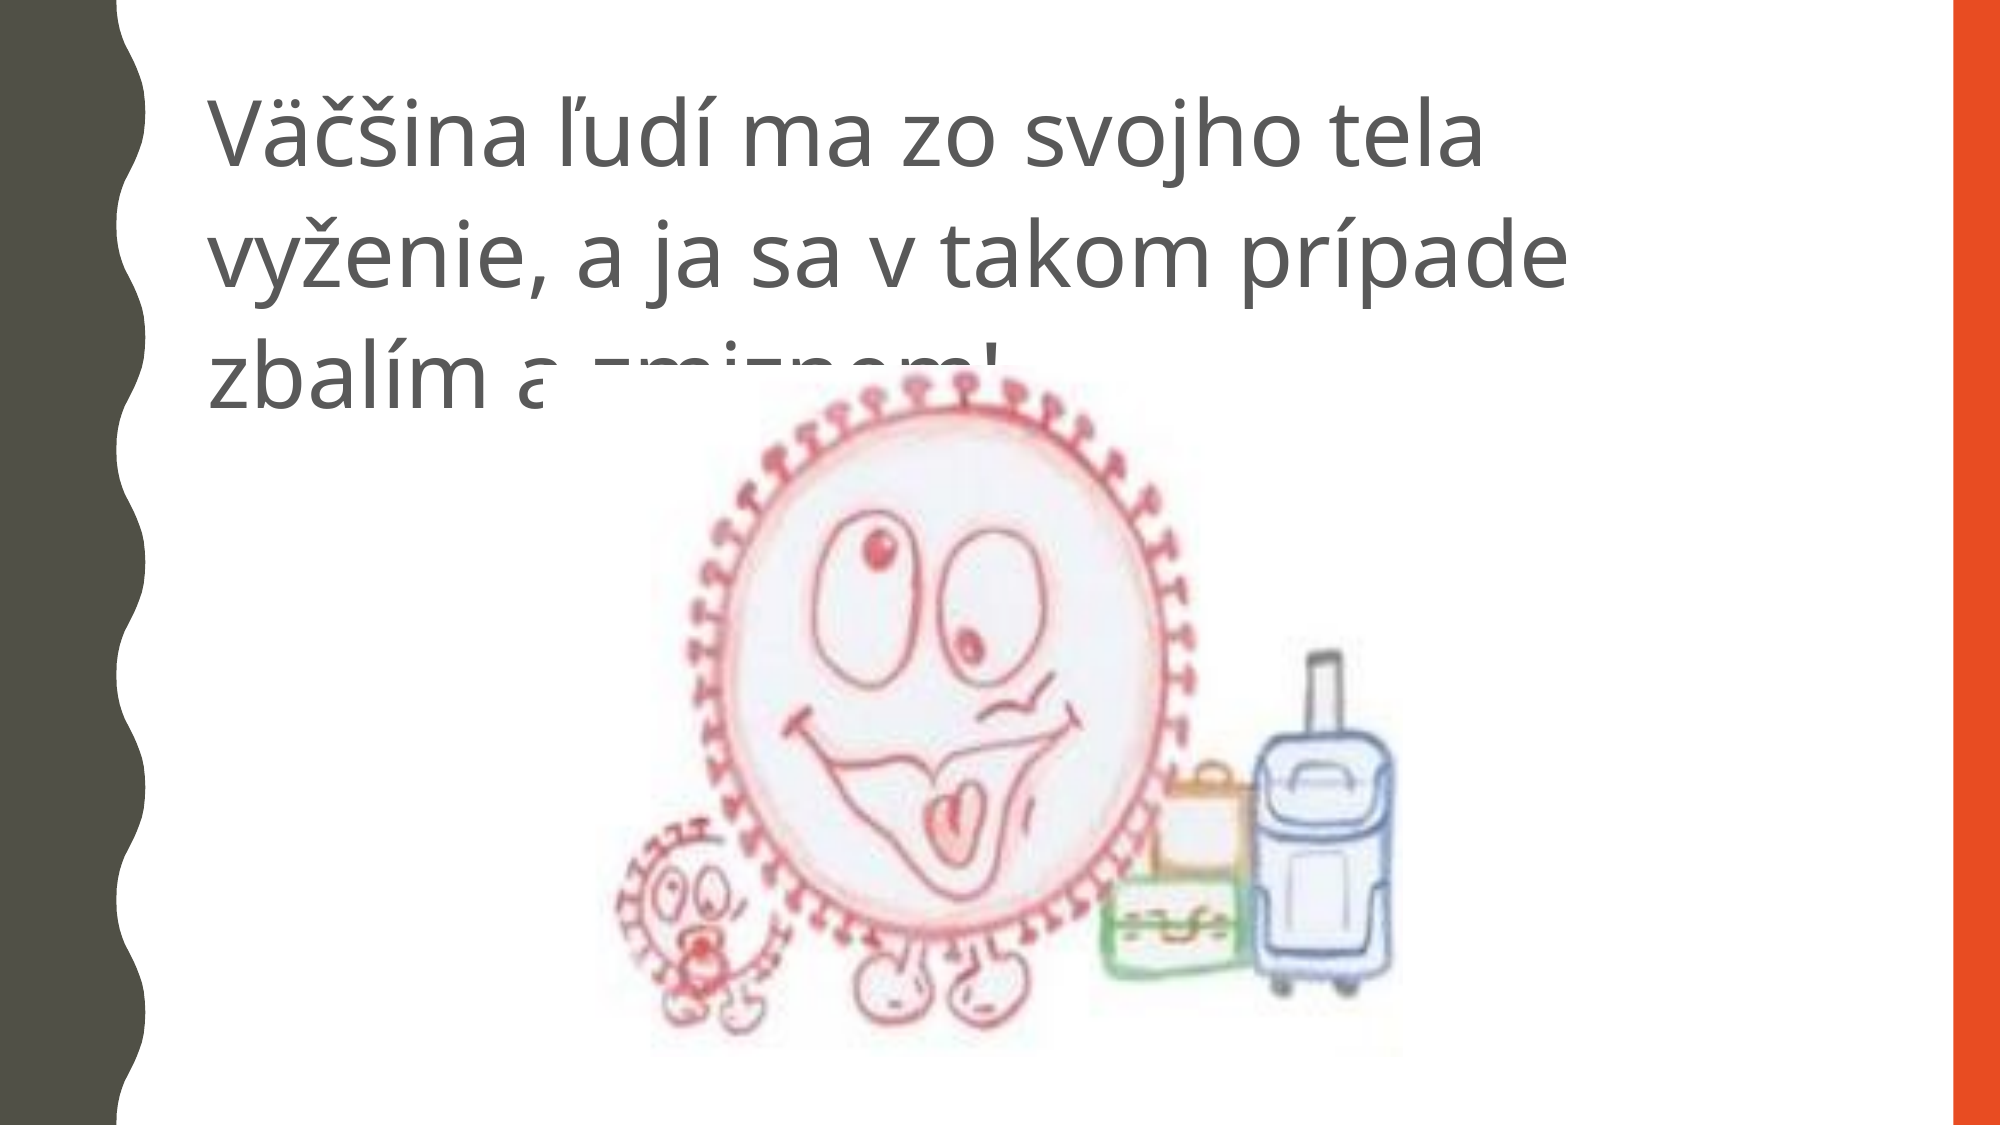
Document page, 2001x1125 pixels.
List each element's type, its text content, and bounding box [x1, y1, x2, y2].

list Väčšina ľudí ma zo svojho tela vyženie, a ja sa v takom prípade zbalím a zmiznem! [192, 55, 1863, 1095]
picture [534, 365, 1403, 1057]
